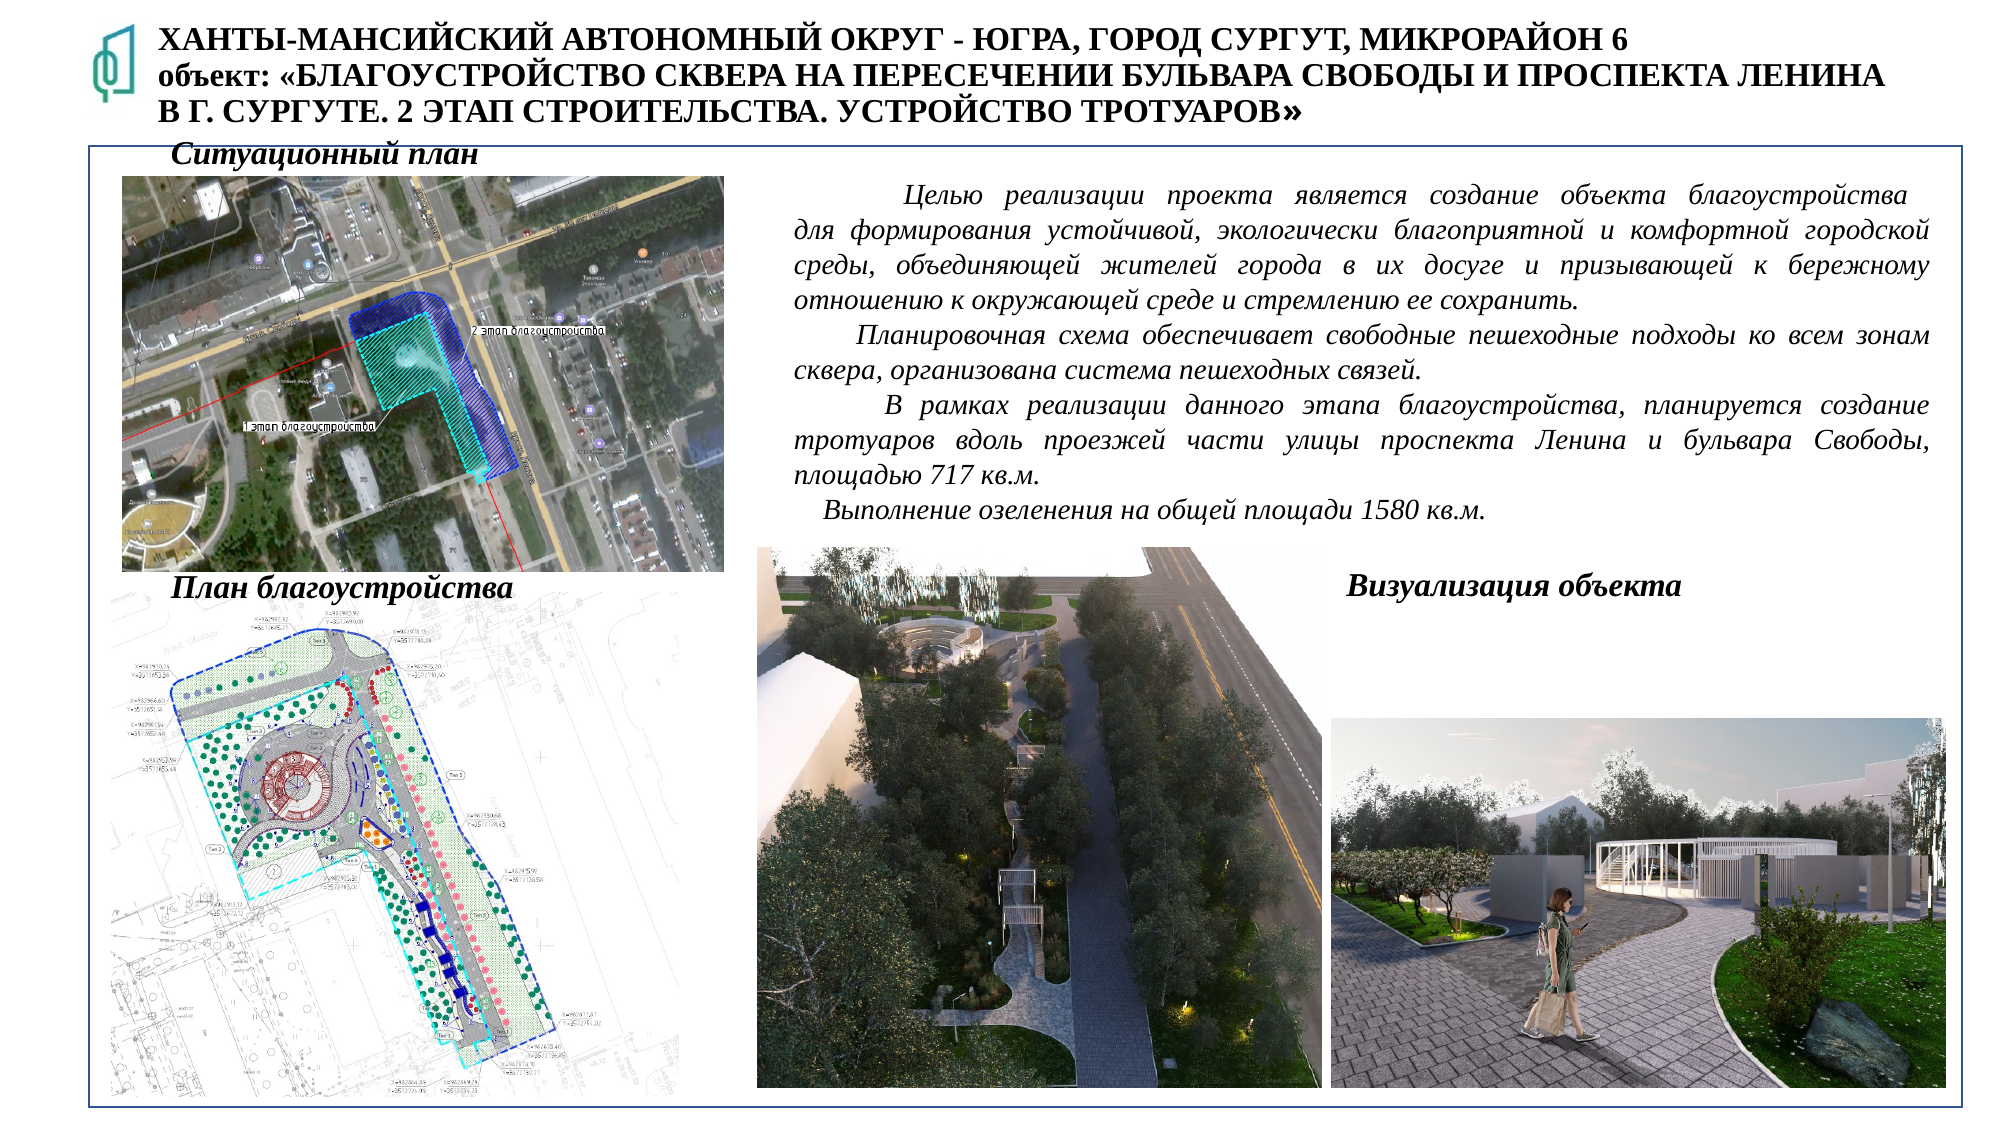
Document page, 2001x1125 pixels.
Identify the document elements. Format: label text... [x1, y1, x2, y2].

text_box Ханты-Мансийский автономный округ - Югра, ГОРОД СУРГУТ, МИКРОРАЙОН 6 объект: «БЛАГОУСТРОЙСТВО СКВЕРА НА ПЕРЕСЕЧЕНИИ БУЛЬВАРА СВОБОДЫ И ПРОСПЕКТА ЛЕНИНА В Г. СУРГУТЕ. 2 ЭТАП СТРОИТЕЛЬСТВА. УСТРОЙСТВО ТРОТУАРОВ» [156, 49, 1962, 102]
text_box Ситуационный план [155, 128, 1006, 201]
picture [72, 4, 156, 120]
picture [122, 176, 724, 572]
picture [1331, 717, 1946, 1088]
picture [111, 592, 679, 1097]
text_box Целью реализации проекта является создание объекта благоустройства для формирования устойчивой, экологически благоприятной и комфортной городской среды, объединяющей жителей города в их досуге и призывающей к бережному отношению к окружающей среде и стремлению ее сохранить. Планировочная схема обеспечивает свободные пешеходные подходы ко всем зонам сквера, организована система пешеходных связей. В рамках реализации данного этапа благоустройства, планируется создание тротуаров вдоль проезжей части улицы проспекта Ленина и бульвара Свободы, площадью 717 кв.м. Выполнение озеленения на общей площади 1580 кв.м. [779, 132, 1946, 533]
text_box [88, 145, 1963, 1108]
text_box Визуализация объекта [1331, 560, 2000, 633]
text_box План благоустройства [155, 562, 756, 635]
picture [756, 547, 1322, 1088]
